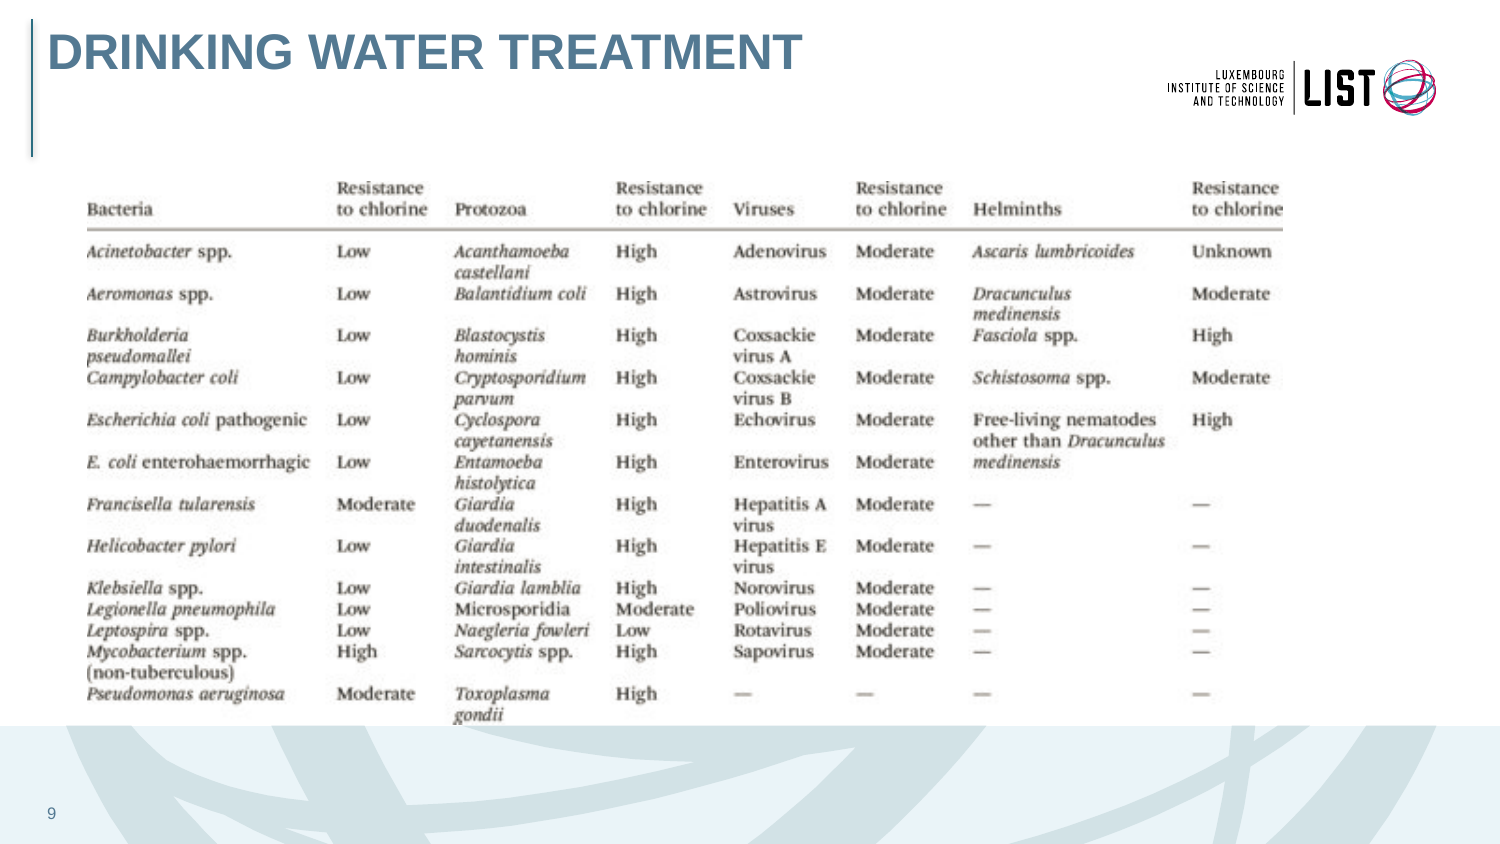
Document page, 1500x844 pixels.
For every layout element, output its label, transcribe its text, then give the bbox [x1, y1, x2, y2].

title Drinking water treatment [47, 19, 1129, 158]
slide_number 9 [47, 790, 218, 836]
picture [87, 180, 1283, 725]
